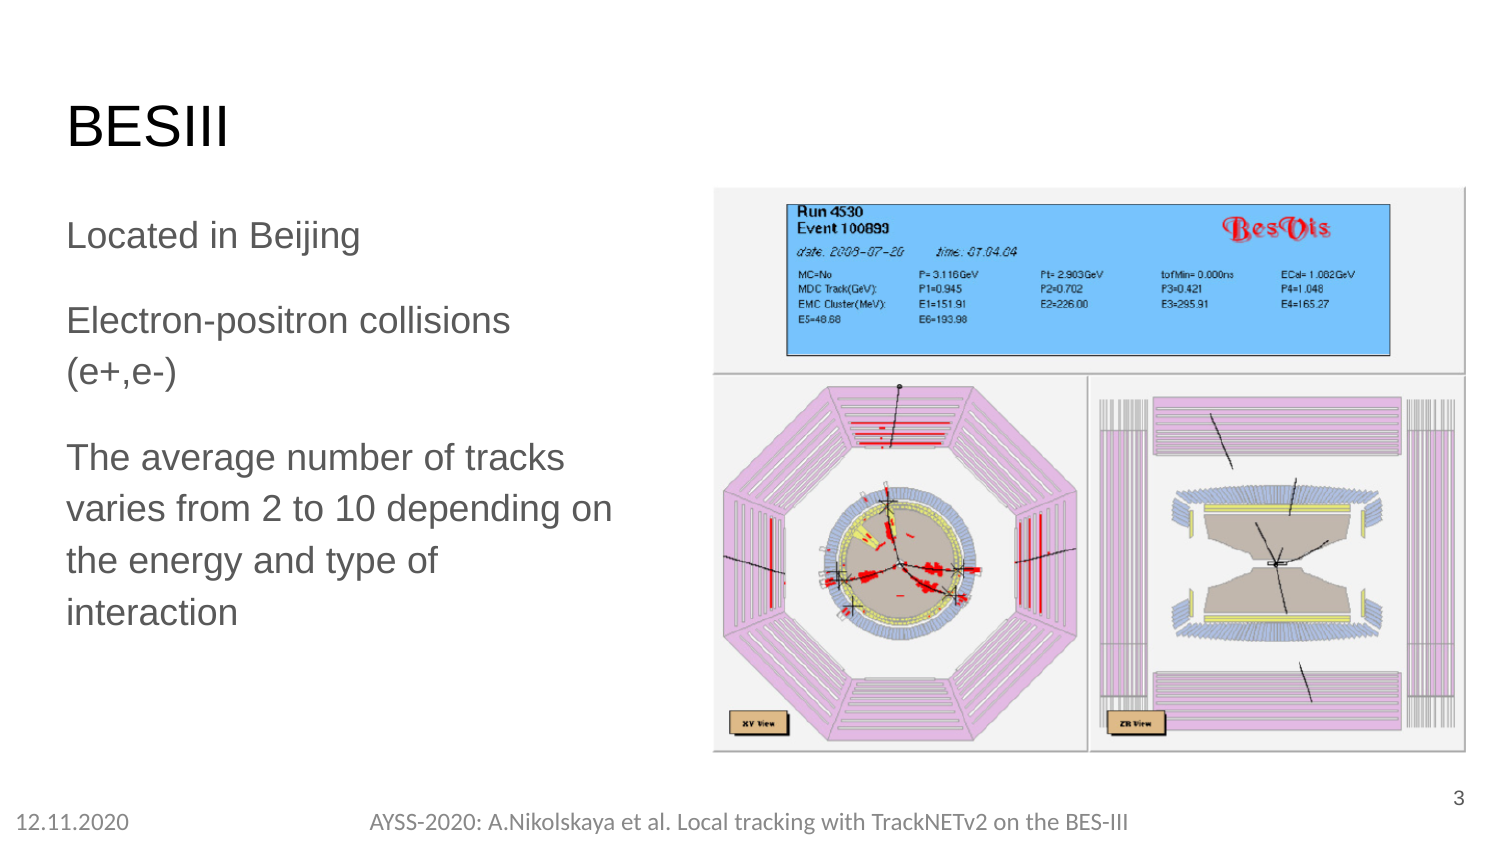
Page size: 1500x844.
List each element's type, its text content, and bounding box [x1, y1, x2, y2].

text_box 12.11.2020 [0, 790, 348, 844]
slide_number ‹#› [1389, 764, 1480, 830]
list Located in Beijing Electron-positron collisions (e+,e-) The average number of tracks varies from 2 to 10 depending on the energy and type of interaction [51, 189, 633, 750]
title BESIII [51, 72, 1449, 167]
text_box AYSS-2020: A.Nikolskaya et al. Local tracking with TrackNETv2 on the BES-III [348, 790, 1152, 844]
picture [705, 181, 1479, 757]
